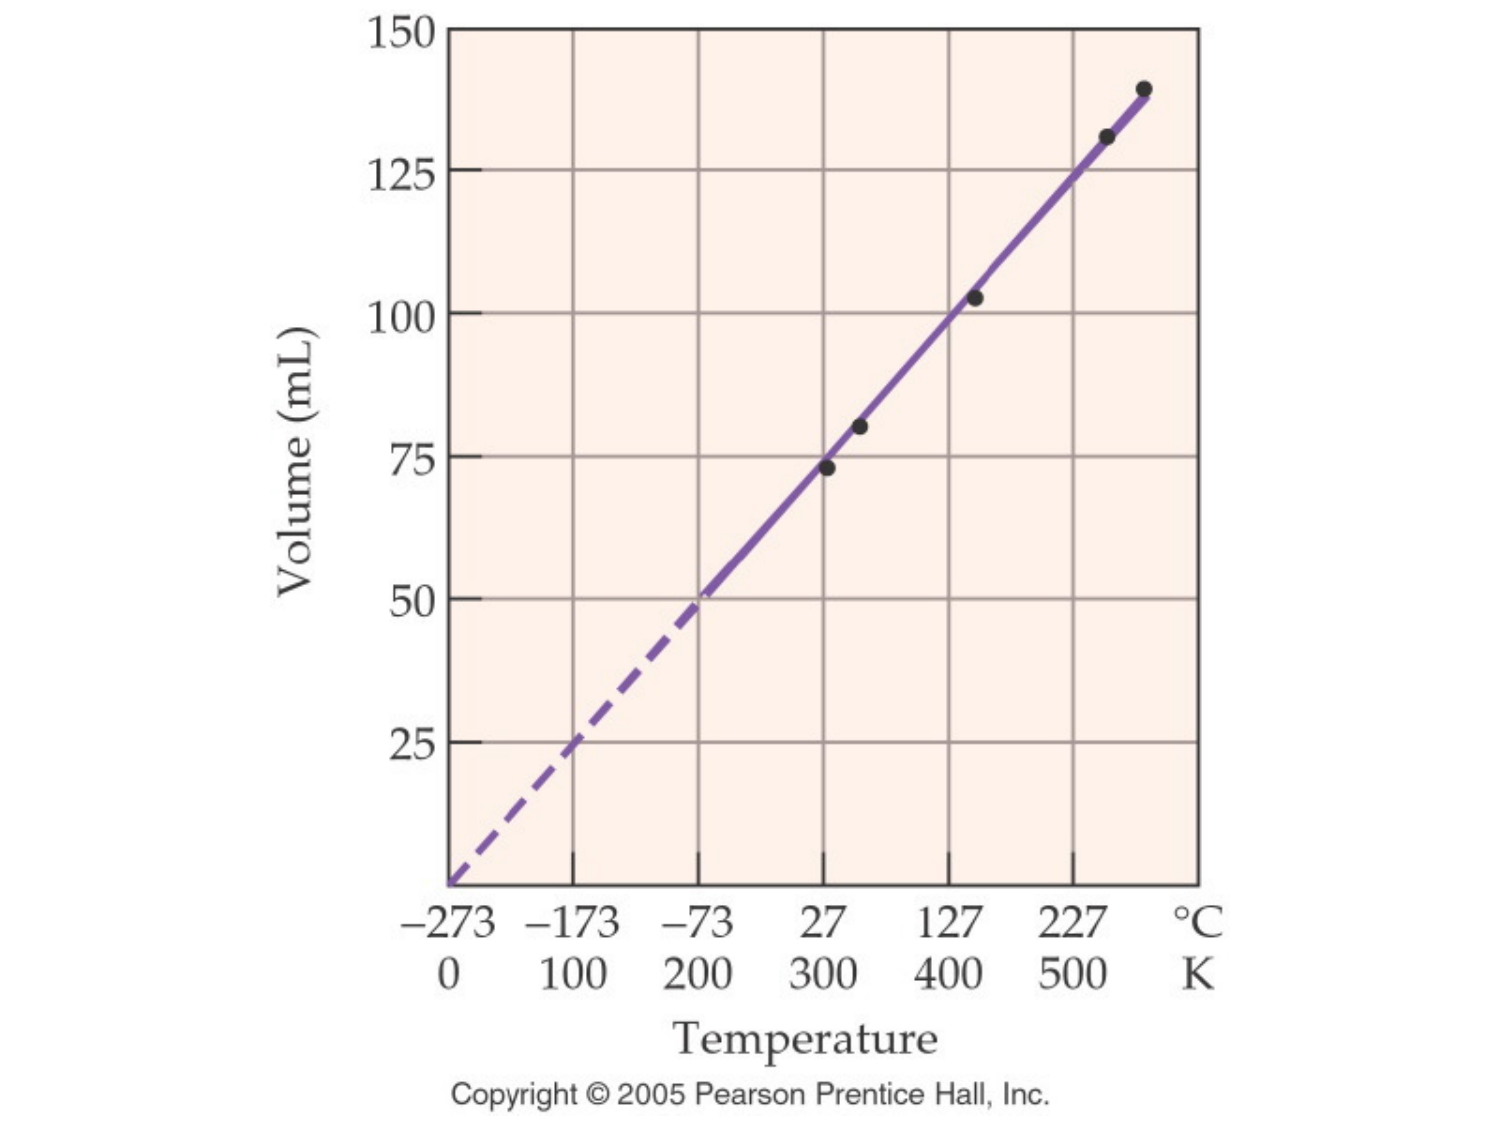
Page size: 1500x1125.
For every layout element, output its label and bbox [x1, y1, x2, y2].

picture [269, 9, 1231, 1116]
